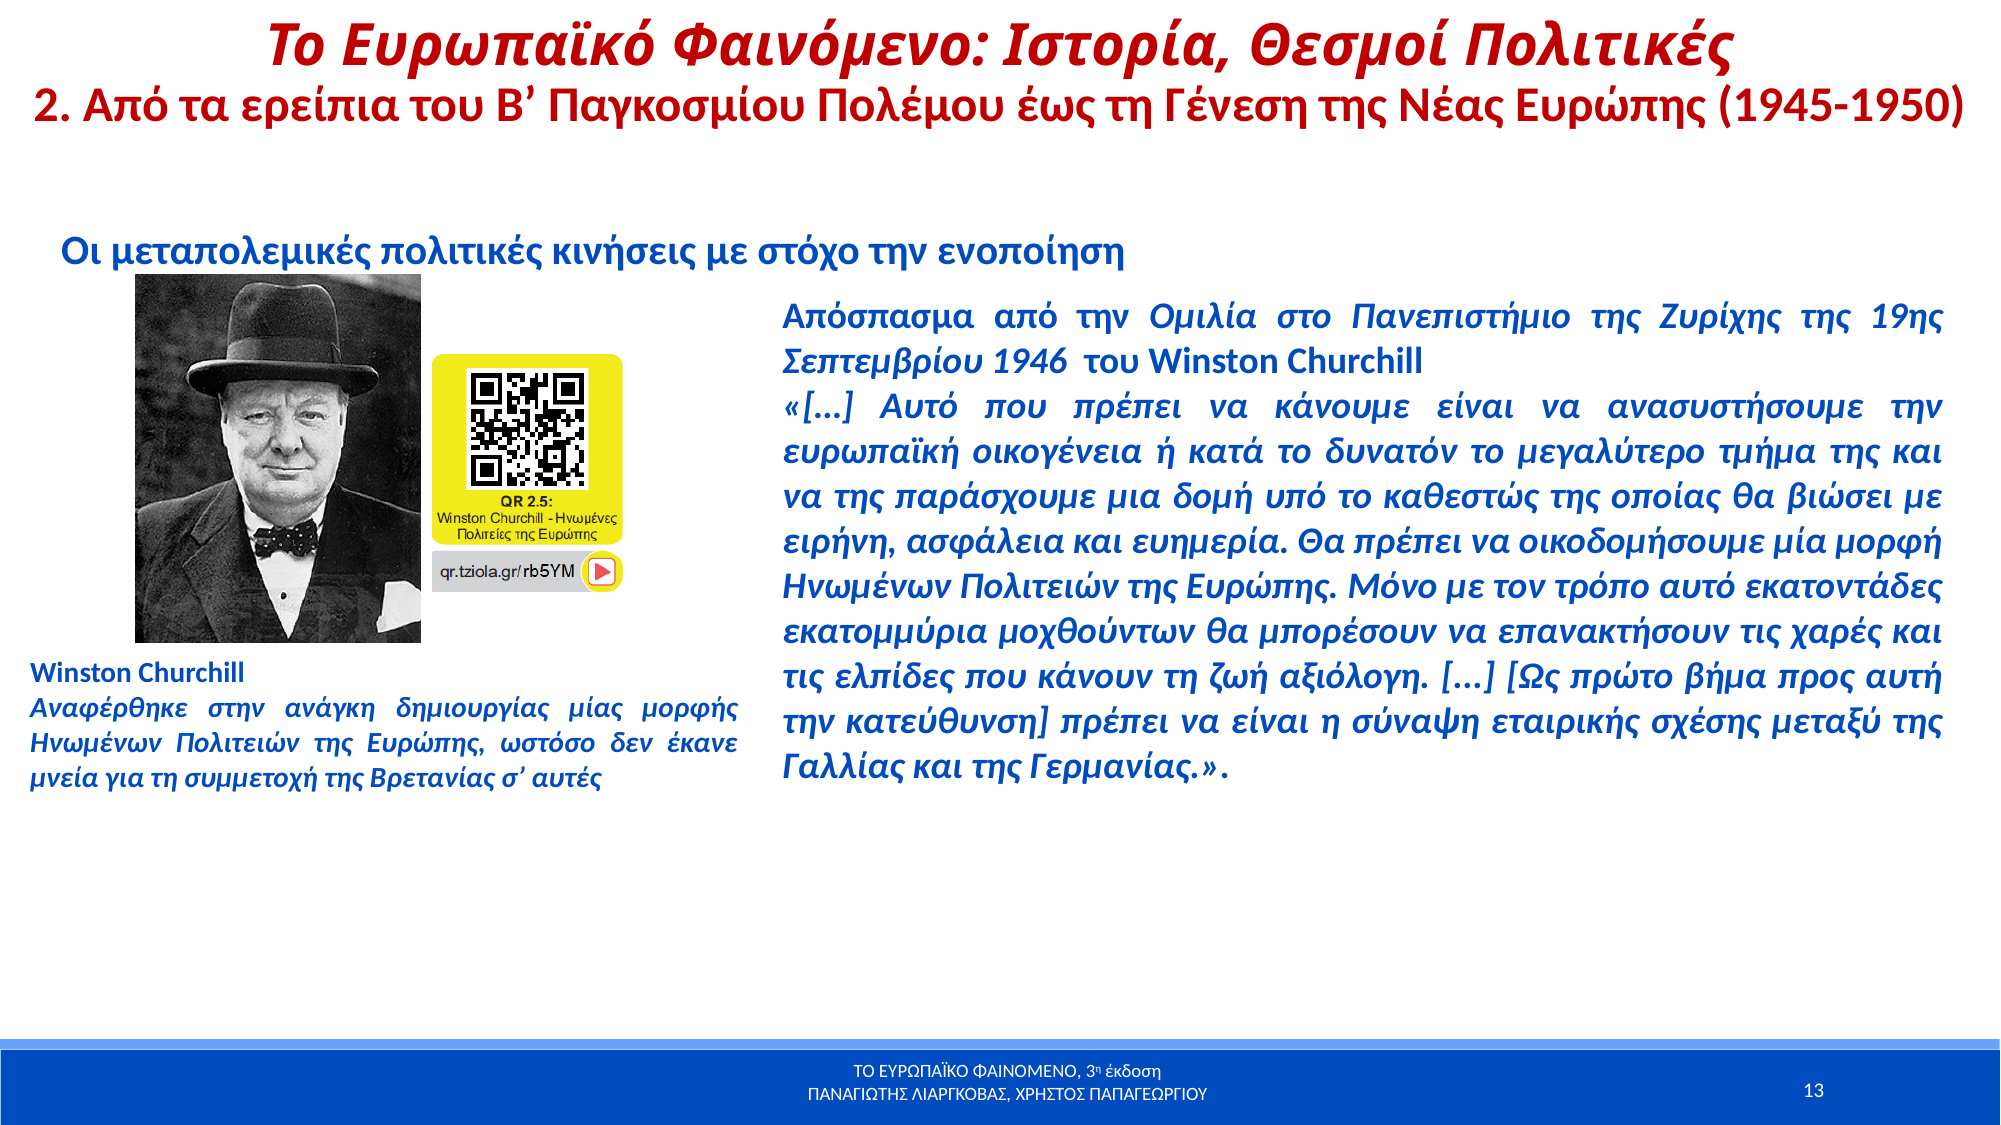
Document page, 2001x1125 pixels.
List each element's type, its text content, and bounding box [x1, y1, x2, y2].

text_box Το Ευρωπαϊκό Φαινόμενο: Ιστορία, Θεσμοί Πολιτικές [0, 0, 2000, 64]
picture [432, 354, 624, 593]
text_box Απόσπασμα από την Ομιλία στο Πανεπιστήμιο της Ζυρίχης της 19ης Σεπτεμβρίου 1946 του Winston Churchill «[…] Αυτό που πρέπει να κάνουμε είναι να ανασυστήσουμε την ευρωπαϊκή οικογένεια ή κατά το δυνατόν το μεγαλύτερο τμήμα της και να της παράσχουμε μια δομή υπό το καθεστώς της οποίας θα βιώσει με ειρήνη, ασφάλεια και ευημερία. Θα πρέπει να οικοδομήσουμε μία μορφή Ηνωμένων Πολιτειών της Ευρώπης. Μόνο με τον τρόπο αυτό εκατοντάδες εκατομμύρια μοχθούντων θα μπορέσουν να επανακτήσουν τις χαρές και τις ελπίδες που κάνουν τη ζωή αξιόλογη. [...] [Ως πρώτο βήμα προς αυτή την κατεύθυνση] πρέπει να είναι η σύναψη εταιρικής σχέσης μεταξύ της Γαλλίας και της Γερμανίας.». [767, 283, 1959, 794]
text_box Winston Churchill Αναφέρθηκε στην ανάγκη δημιουργίας μίας μορφής Ηνωμένων Πολιτειών της Ευρώπης, ωστόσο δεν έκανε μνεία για τη συμμετοχή της Βρετανίας σ’ αυτές [15, 645, 753, 801]
text_box Οι μεταπολεμικές πολιτικές κινήσεις με στόχο την ενοποίηση [46, 215, 1959, 280]
slide_number 13 [1623, 1059, 1840, 1120]
picture [135, 274, 421, 643]
text_box 2. Από τα ερείπια του Β’ Παγκοσμίου Πολέμου έως τη Γένεση της Νέας Ευρώπης (1945-1950) [0, 64, 2000, 140]
